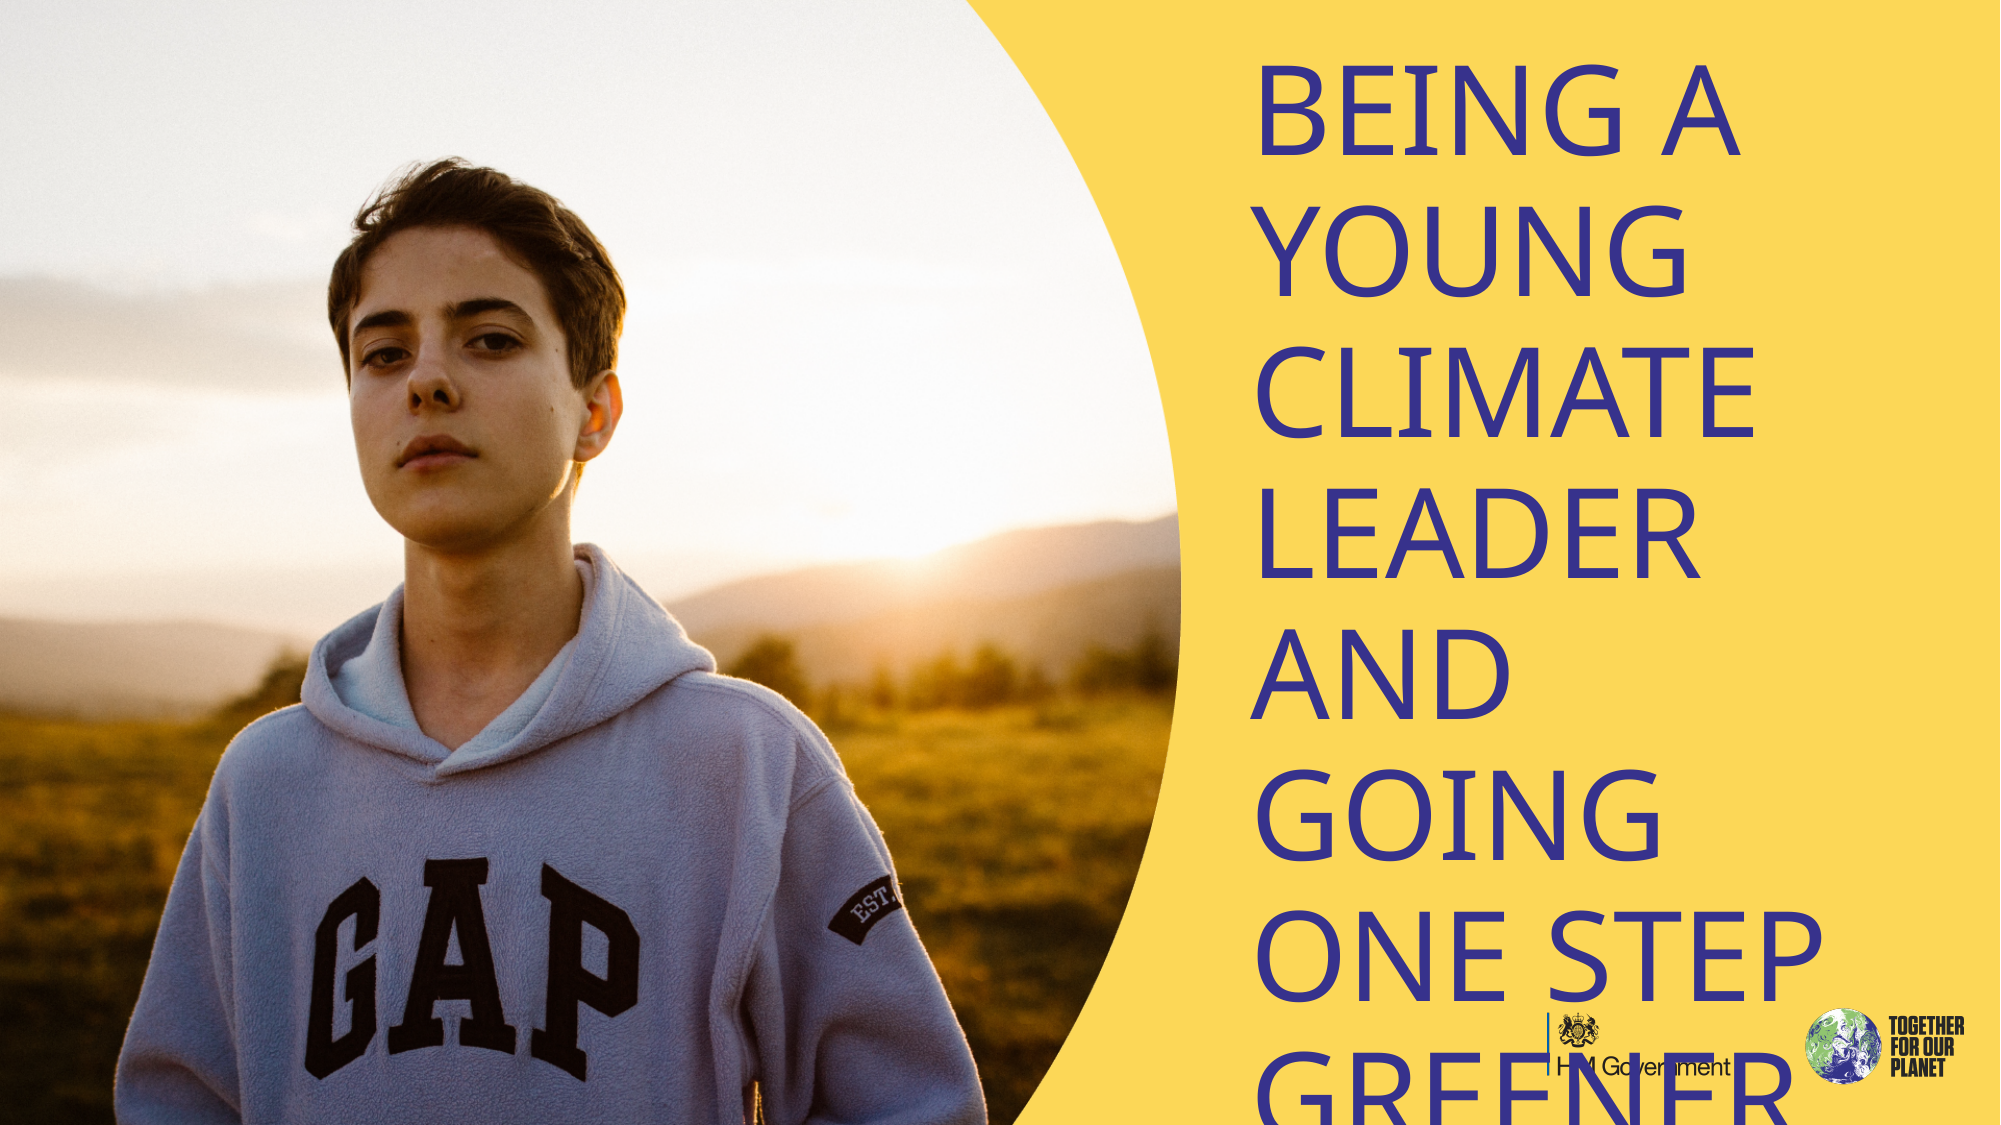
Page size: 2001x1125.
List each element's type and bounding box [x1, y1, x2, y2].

picture [0, 0, 2000, 1125]
text_box [1547, 963, 2000, 1125]
